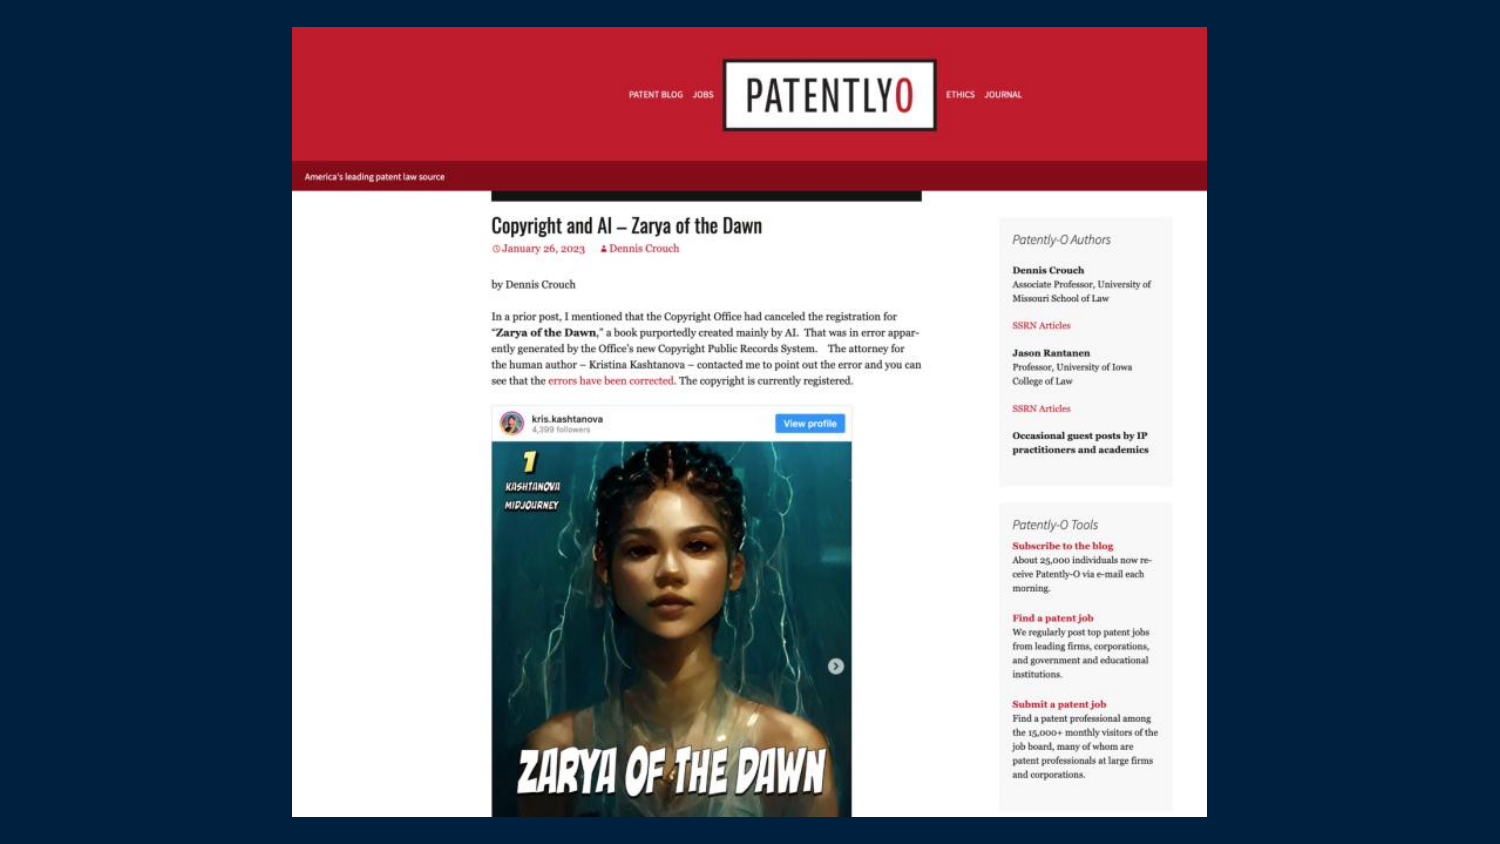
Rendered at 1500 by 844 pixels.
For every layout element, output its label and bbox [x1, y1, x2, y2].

picture [292, 27, 1208, 817]
